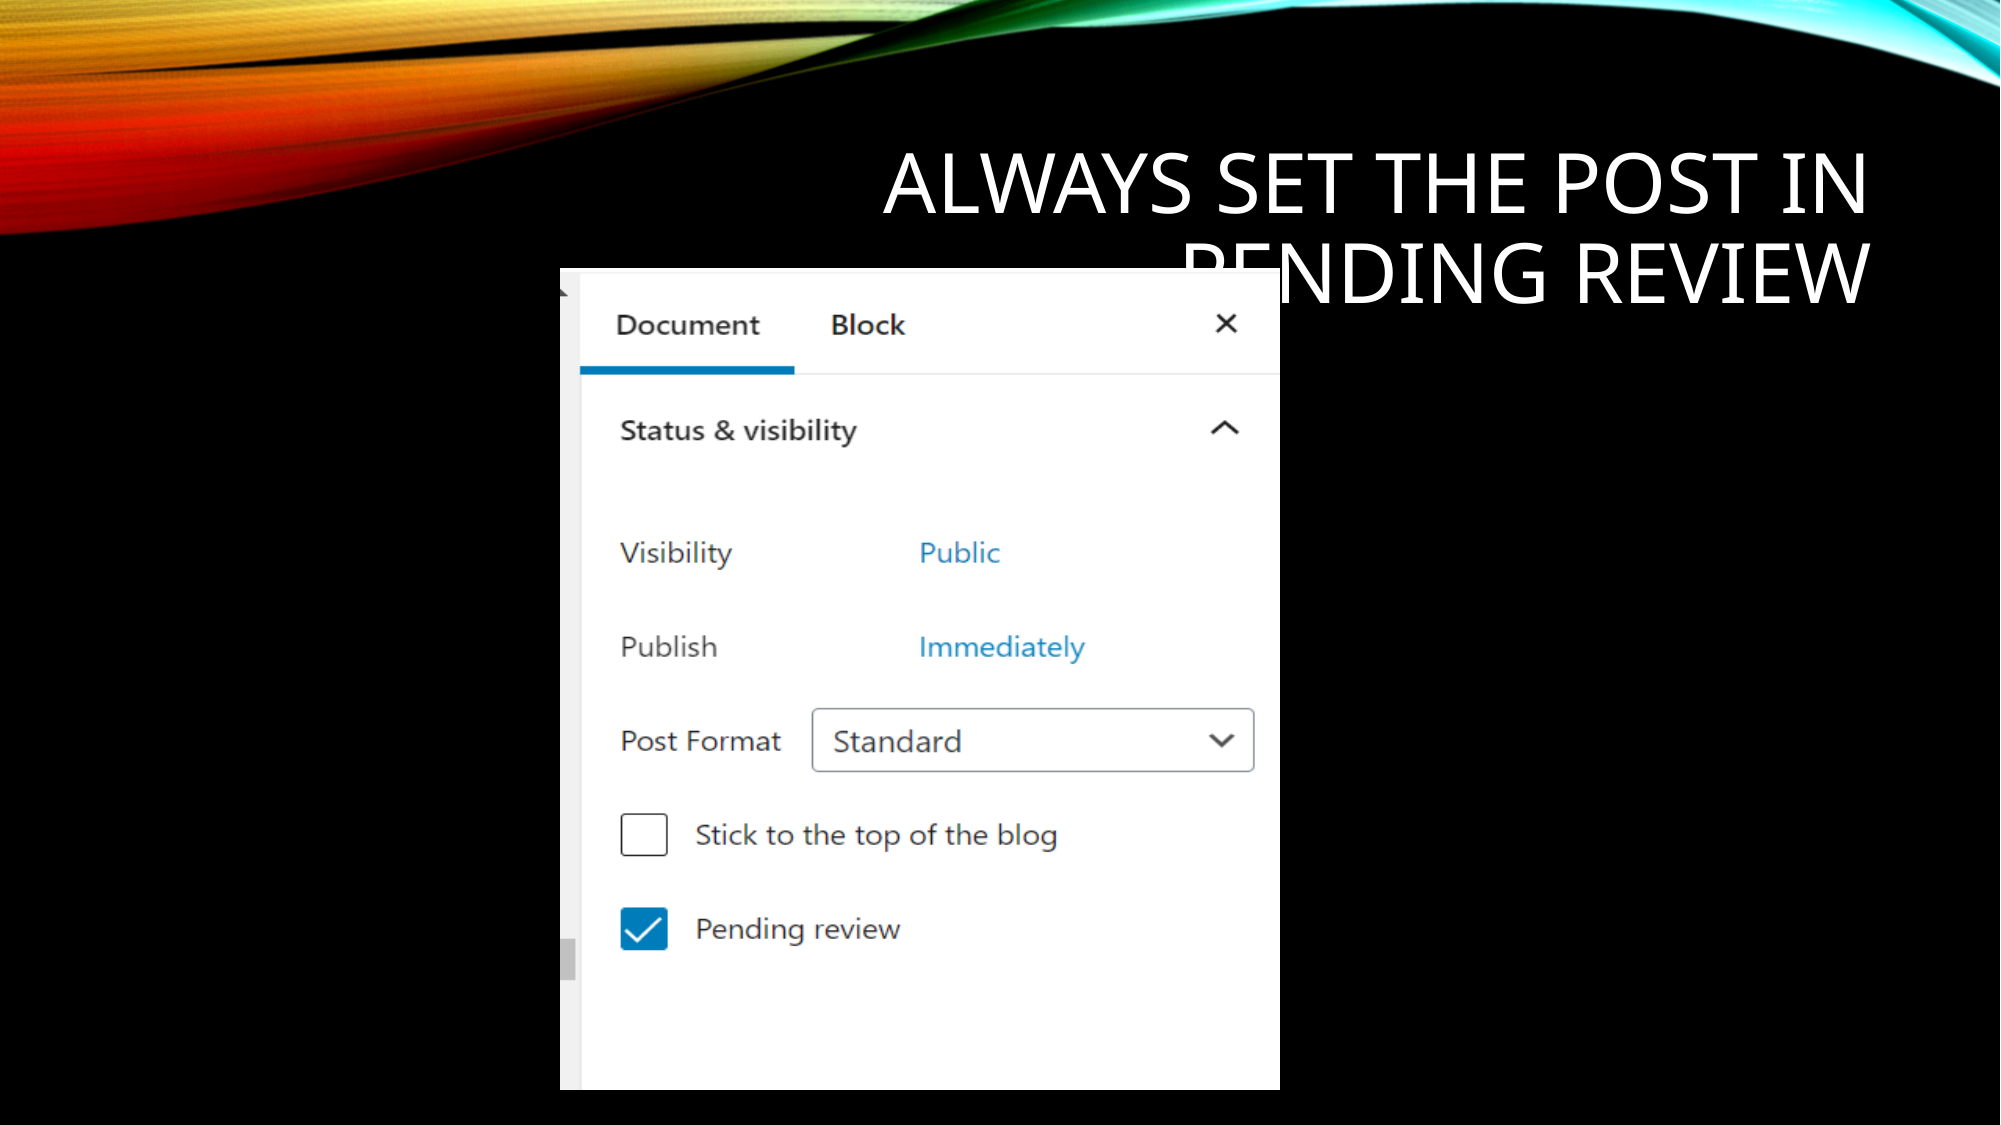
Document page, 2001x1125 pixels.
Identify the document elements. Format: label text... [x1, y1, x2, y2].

picture [0, 0, 2000, 237]
title Always set the post in pending review [474, 125, 1888, 338]
picture [560, 268, 1280, 1091]
